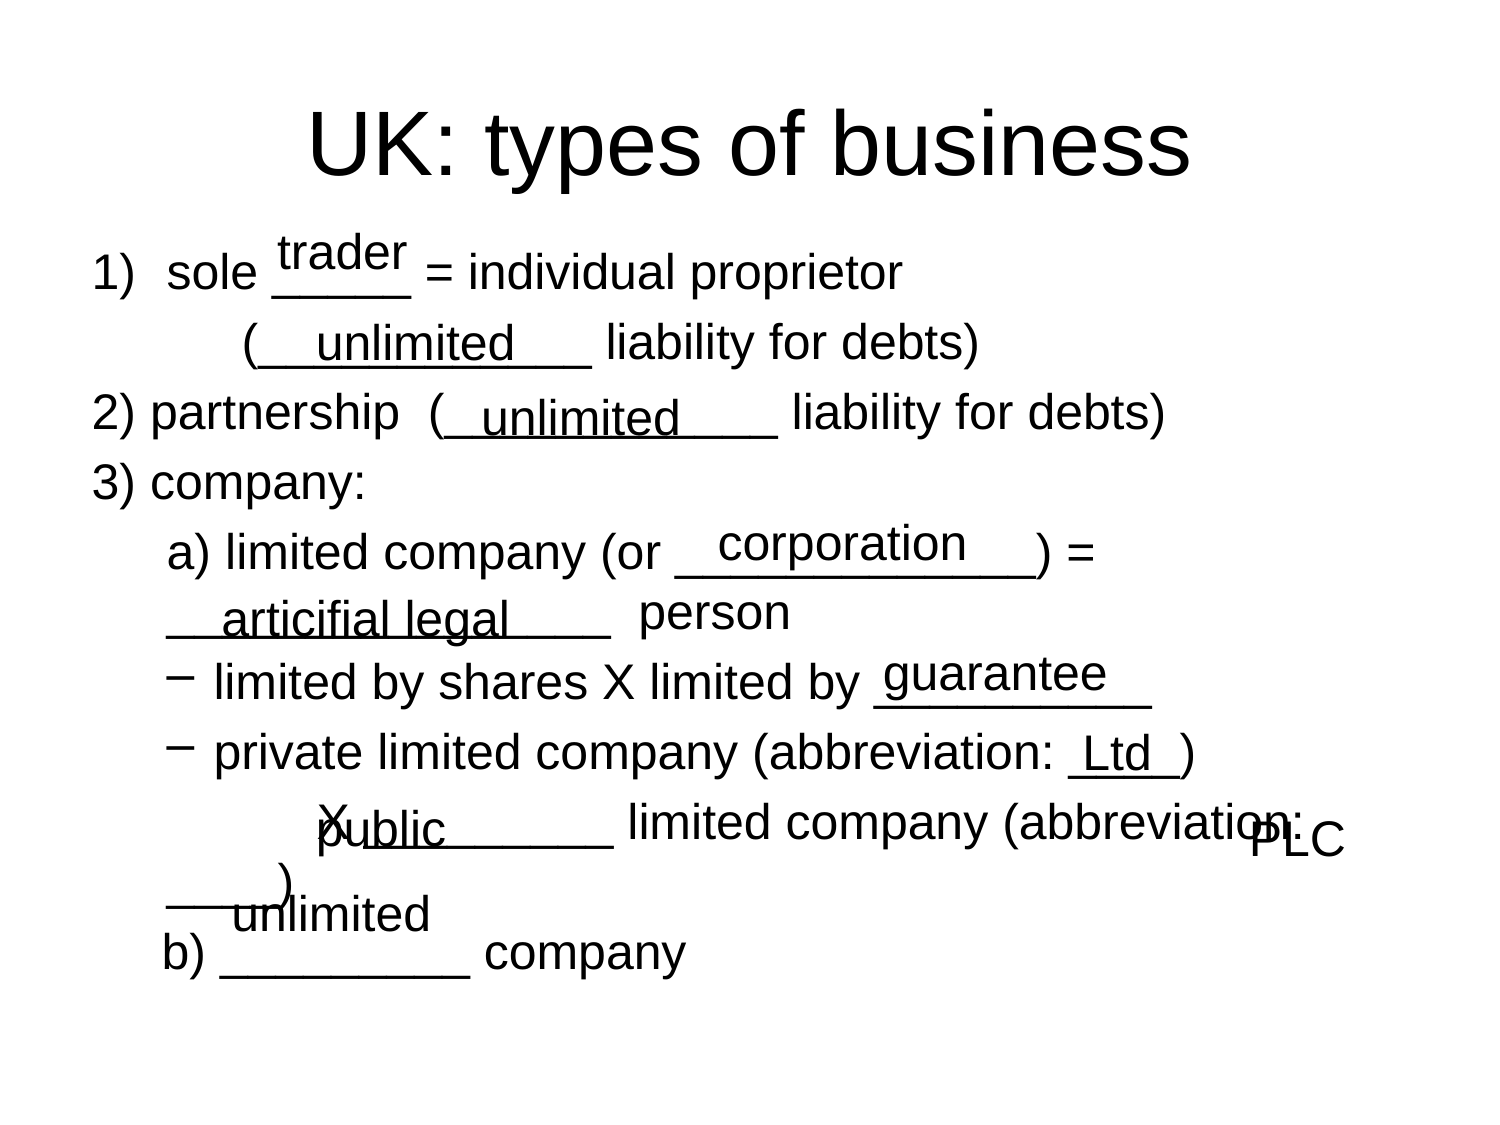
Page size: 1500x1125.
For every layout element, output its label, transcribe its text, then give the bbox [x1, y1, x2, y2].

text_box trader [262, 212, 443, 287]
text_box public [301, 788, 512, 864]
text_box Ltd [1067, 713, 1249, 788]
text_box PLC [1234, 798, 1412, 874]
list sole _____ = individual proprietor (____________ liability for debts) 2) partnership (____________ liability for debts) 3) company: a) limited company (or _____________) = ________________ person limited by shares X limited by __________ private limited company (abbreviation: ____) X _________ limited company (abbreviation: ____) b) _________ company [76, 231, 1427, 1094]
title UK: types of business [75, 45, 1425, 233]
text_box corporation [702, 503, 1034, 579]
text_box articifial legal [206, 579, 573, 654]
text_box guarantee [868, 633, 1140, 709]
text_box unlimited [301, 302, 573, 378]
text_box unlimited [466, 377, 739, 453]
text_box unlimited [216, 874, 489, 950]
